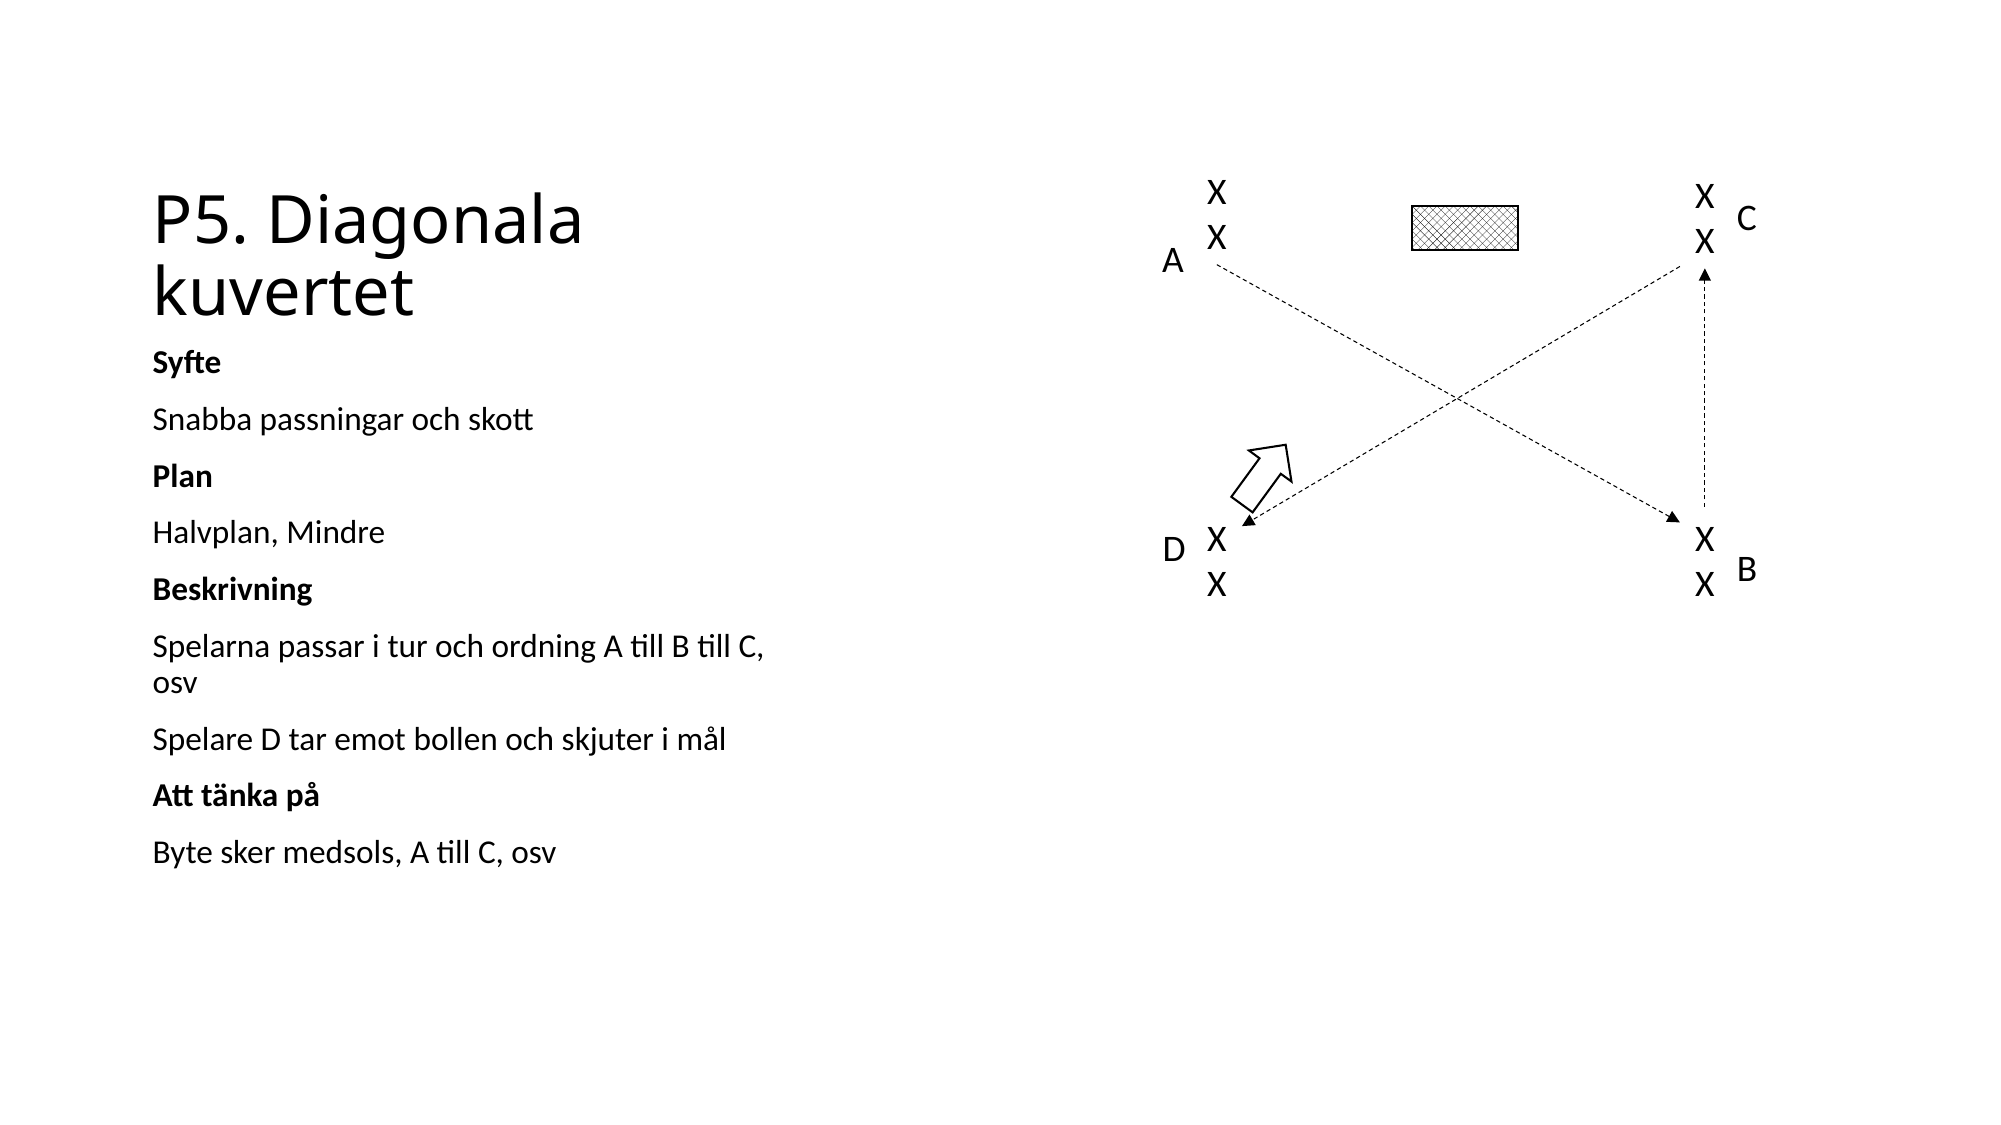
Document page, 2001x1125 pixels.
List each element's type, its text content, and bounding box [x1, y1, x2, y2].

text_box X X [1680, 506, 1730, 612]
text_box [1241, 266, 1680, 527]
list Syfte Snabba passningar och skott Plan Halvplan, Mindre Beskrivning Spelarna passar i tur och ordning A till B till C, osv Spelare D tar emot bollen och skjuter i mål Att tänka på Byte sker medsols, A till C, osv [137, 337, 783, 963]
text_box X X [1680, 163, 1730, 269]
text_box X X [1192, 506, 1242, 612]
text_box C [1722, 185, 1775, 245]
text_box D [1147, 517, 1200, 577]
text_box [1216, 266, 1241, 523]
text_box [1411, 205, 1519, 251]
title P5. Diagonala kuvertet [137, 75, 783, 337]
text_box B [1722, 536, 1775, 597]
text_box A [1147, 228, 1200, 288]
text_box X X [1192, 114, 1242, 265]
